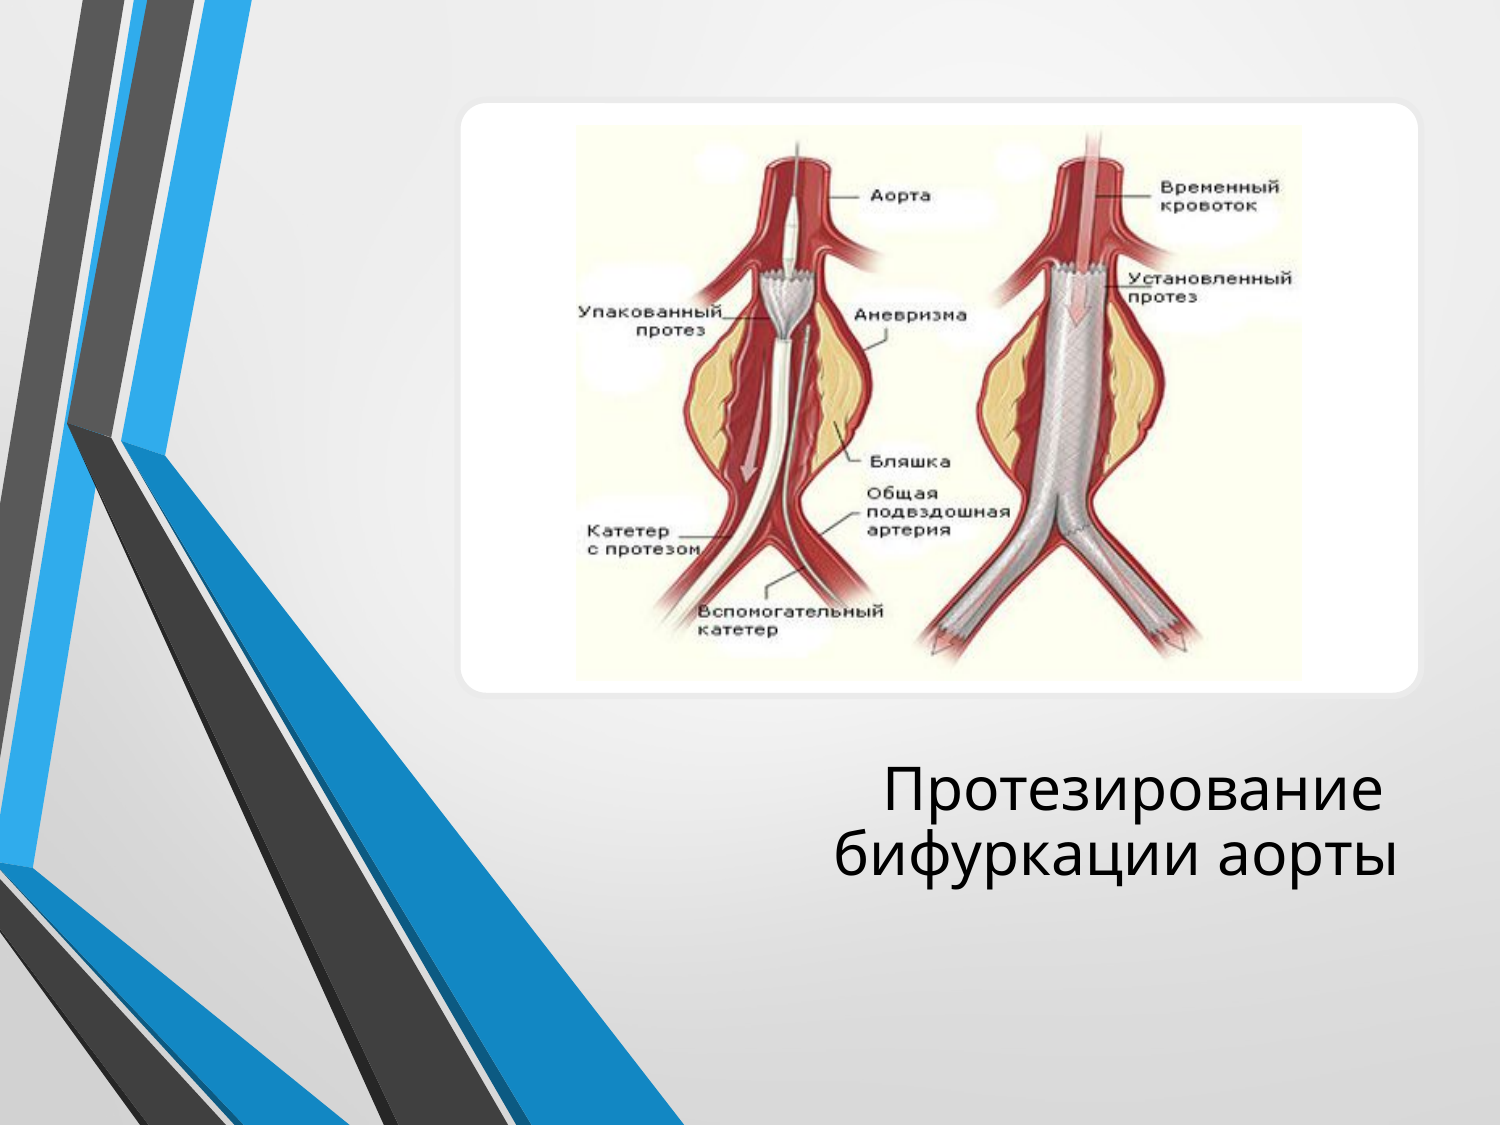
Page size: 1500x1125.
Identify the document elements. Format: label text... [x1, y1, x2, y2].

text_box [66, 0, 685, 1125]
text_box [685, 98, 1423, 698]
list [576, 125, 1302, 681]
title Протезирование бифуркации аорты [685, 748, 1416, 896]
